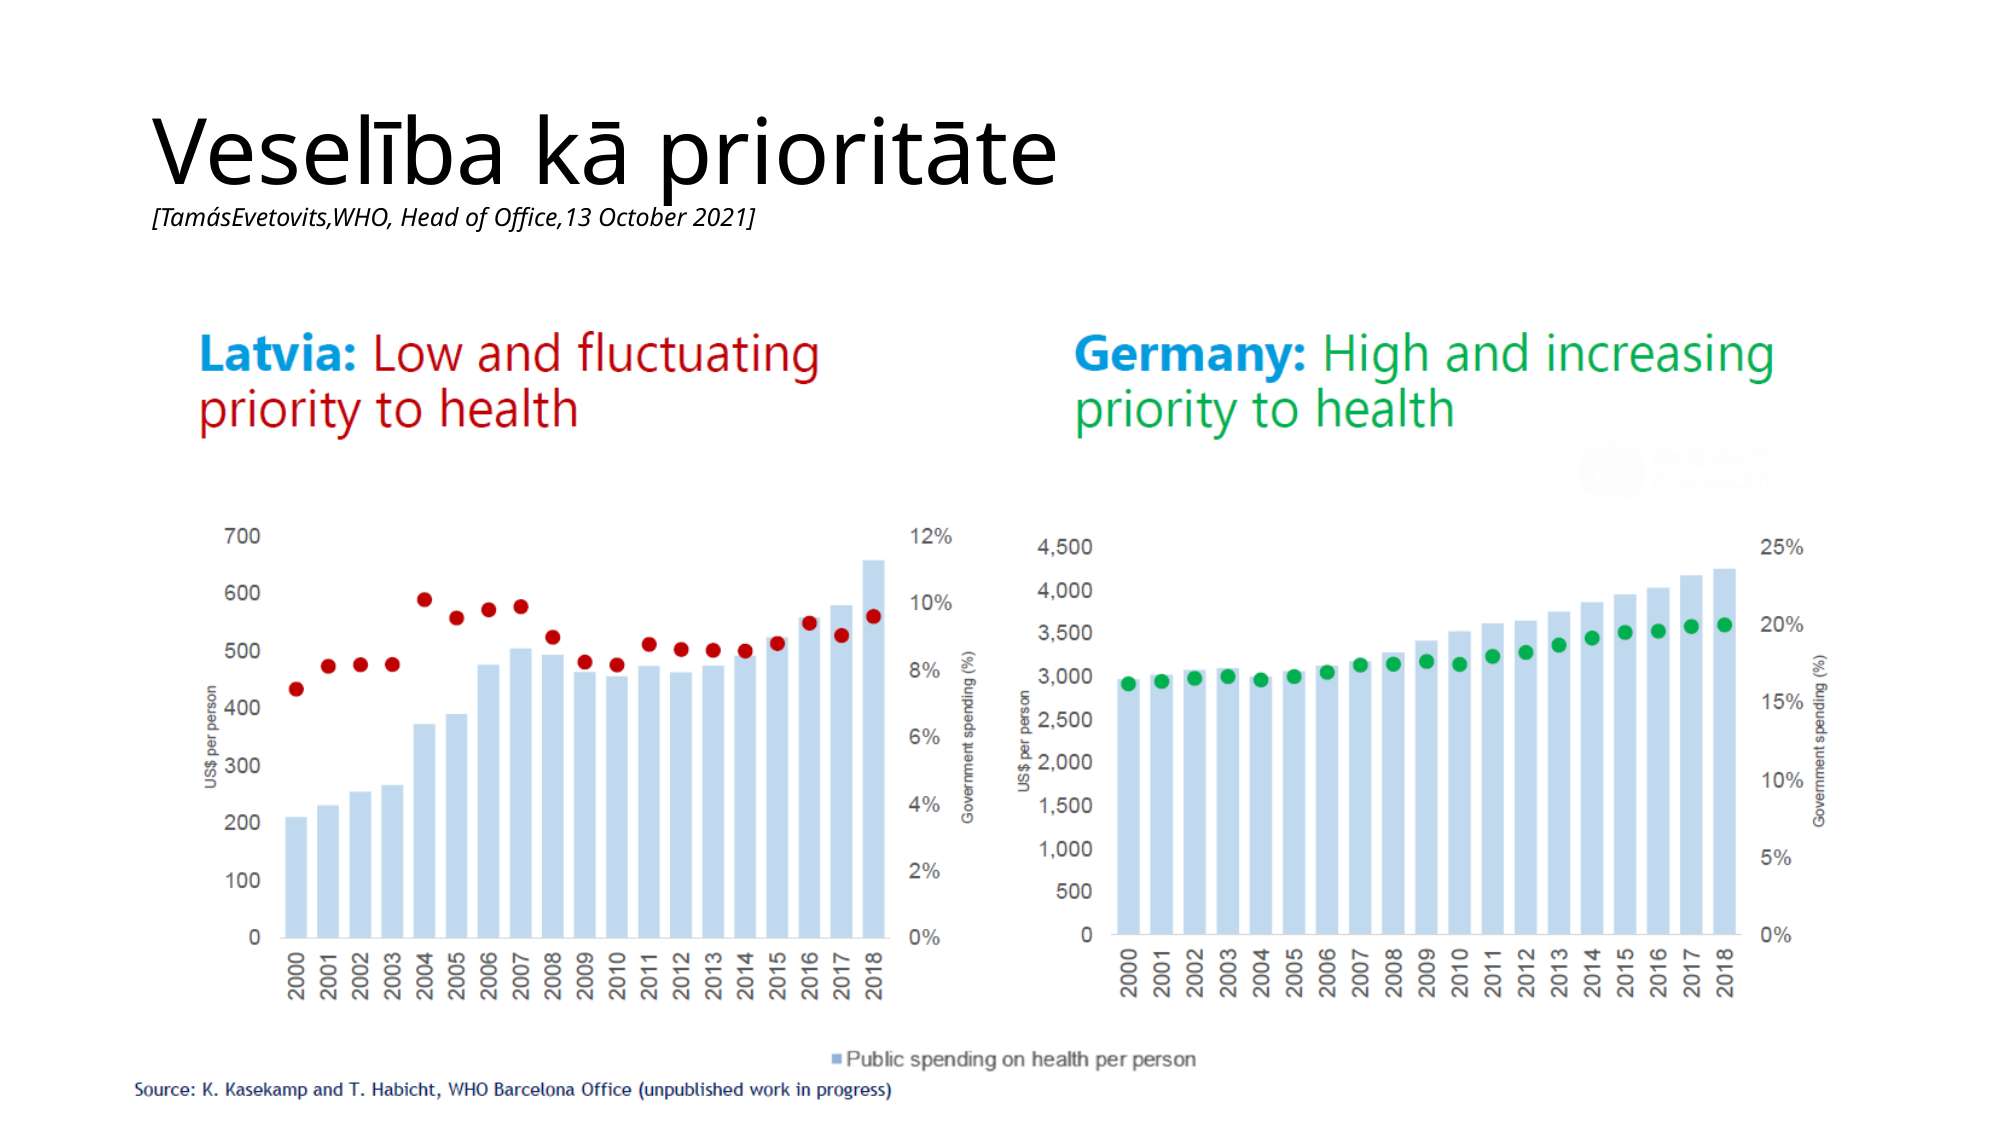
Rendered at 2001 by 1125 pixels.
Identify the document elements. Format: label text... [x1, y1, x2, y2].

title Veselība kā prioritāte [TamásEvetovits,WHO, Head of Office,13 October 2021] [137, 59, 1863, 261]
picture [122, 261, 1878, 1105]
